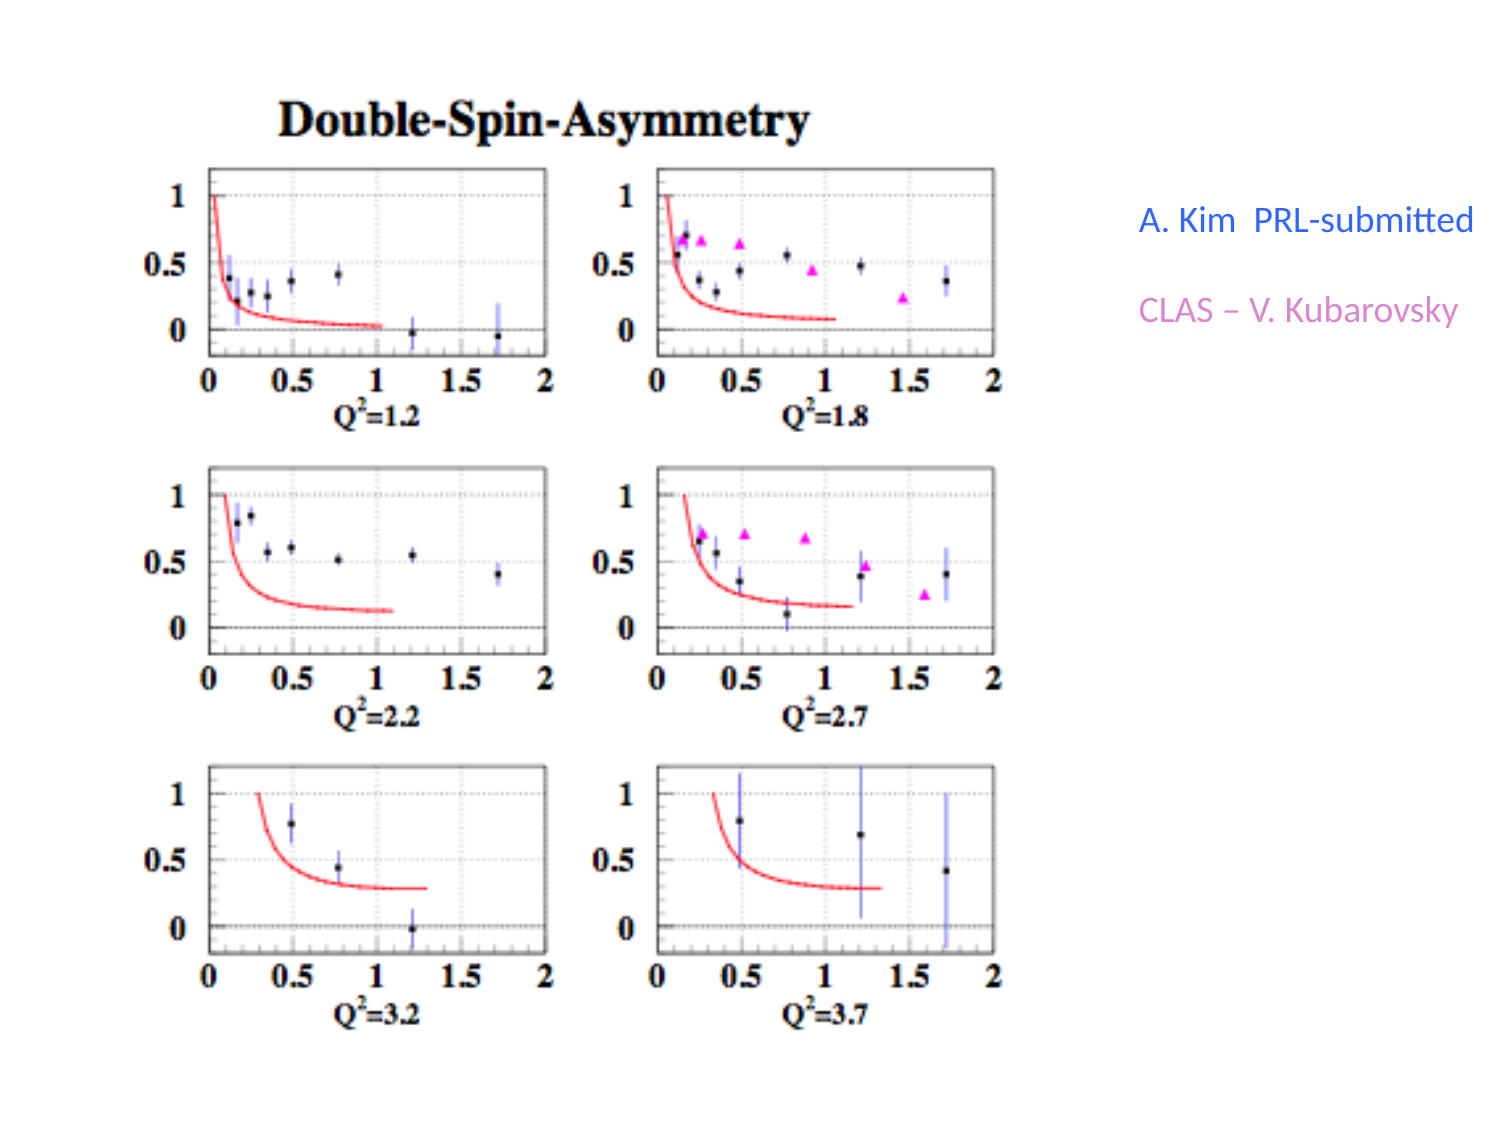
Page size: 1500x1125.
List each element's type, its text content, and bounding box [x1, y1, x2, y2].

picture [85, 71, 1053, 1062]
text_box A. Kim PRL-submitted CLAS – V. Kubarovsky [1124, 187, 1491, 338]
